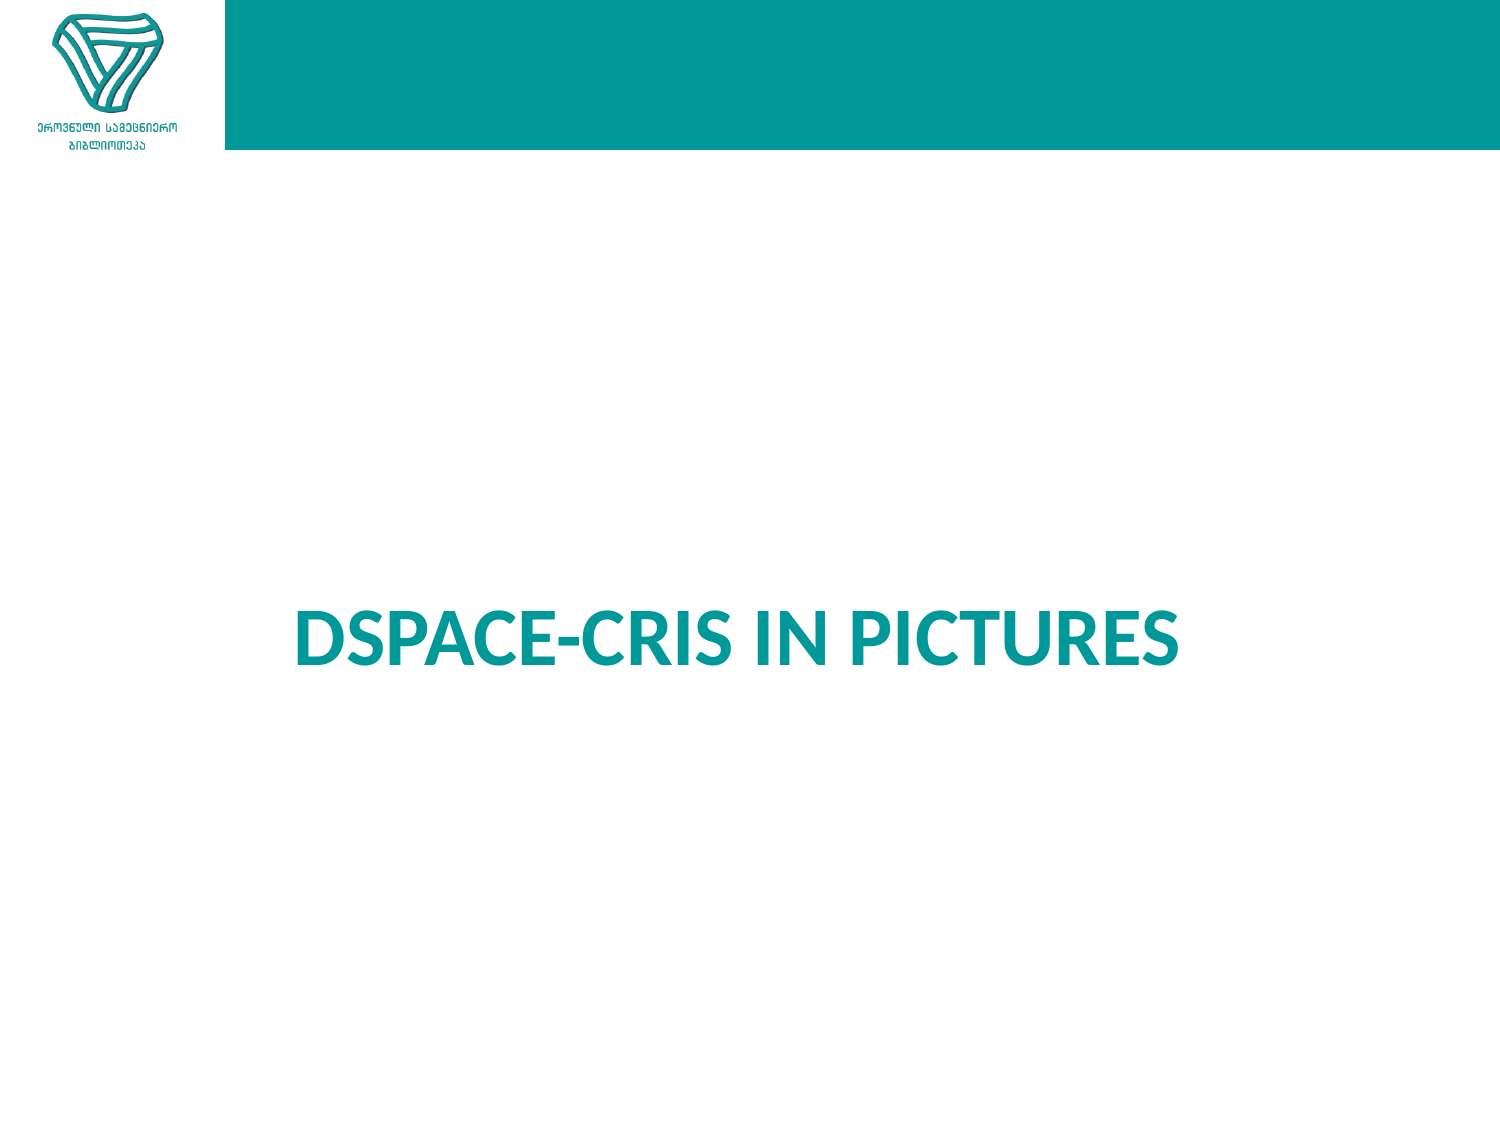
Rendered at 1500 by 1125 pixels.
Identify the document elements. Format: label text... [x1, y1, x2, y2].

picture [37, 12, 177, 151]
title Dspace-CRIS in Pictures [0, 575, 1475, 799]
picture [224, 0, 1500, 151]
